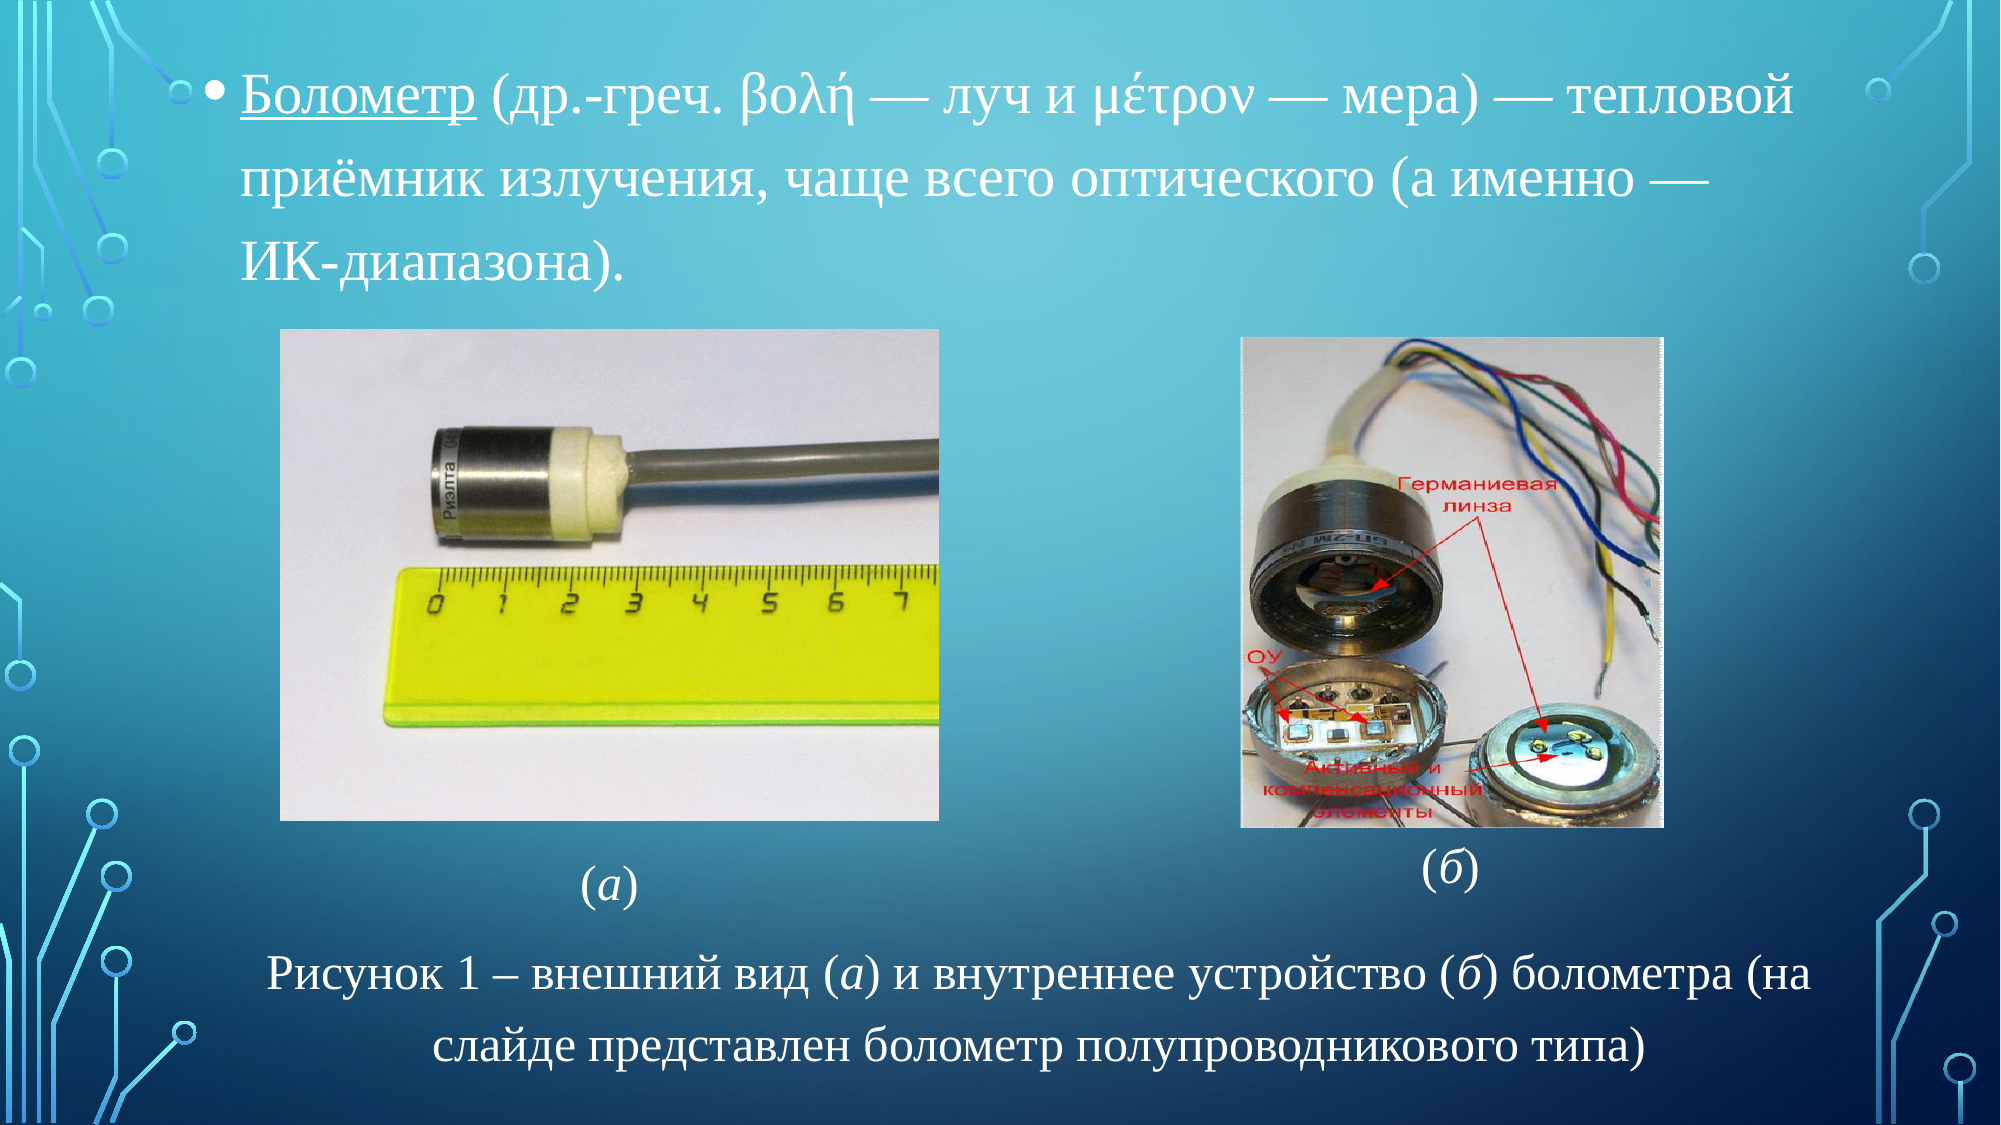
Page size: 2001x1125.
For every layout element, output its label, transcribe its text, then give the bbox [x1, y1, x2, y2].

picture [280, 329, 940, 821]
picture [1240, 336, 1665, 829]
list Болометр (др.-греч. βολή — луч и μέτρον — мера) — тепловой приёмник излучения, чаще всего оптического (а именно — ИК-диапазона). [187, 33, 1813, 370]
text_box (б) [1404, 829, 1498, 904]
text_box (а) [562, 830, 657, 920]
text_box Рисунок 1 – внешний вид (а) и внутреннее устройство (б) болометра (на слайде представлен болометр полупроводникового типа) [245, 920, 1833, 1092]
